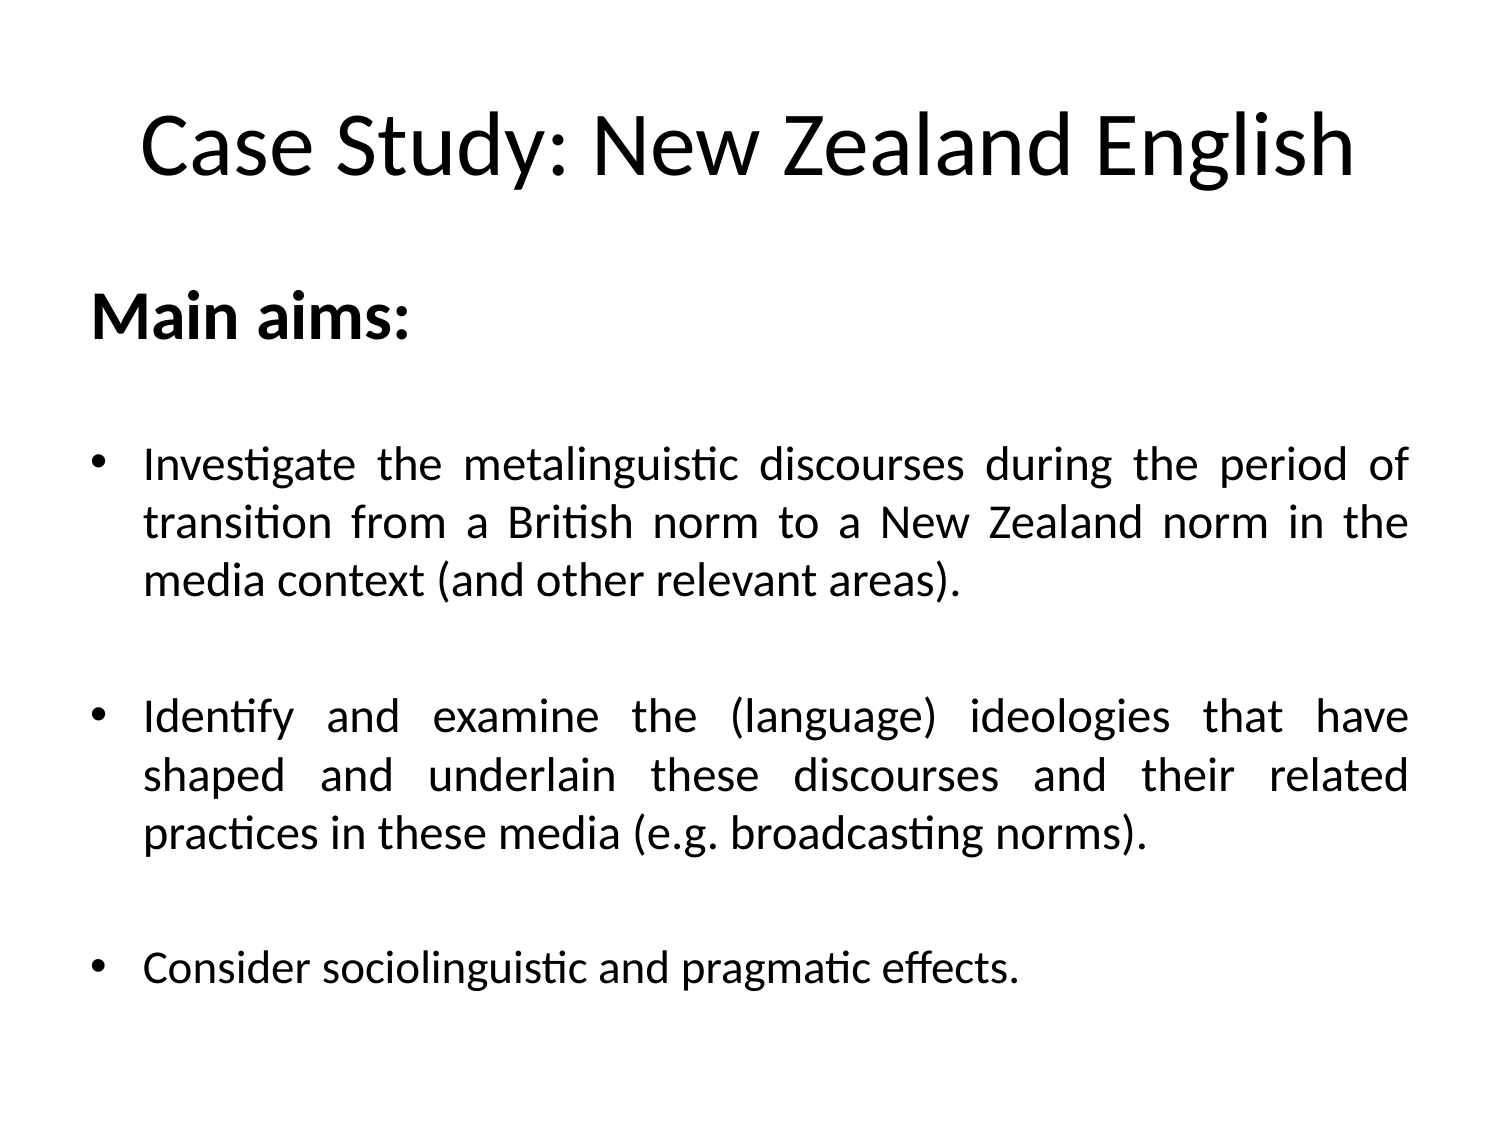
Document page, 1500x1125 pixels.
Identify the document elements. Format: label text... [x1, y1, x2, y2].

list Main aims: Investigate the metalinguistic discourses during the period of transition from a British norm to a New Zealand norm in the media context (and other relevant areas). Identify and examine the (language) ideologies that have shaped and underlain these discourses and their related practices in these media (e.g. broadcasting norms). Consider sociolinguistic and pragmatic effects. [75, 262, 1425, 1005]
title Case Study: New Zealand English [75, 45, 1425, 233]
